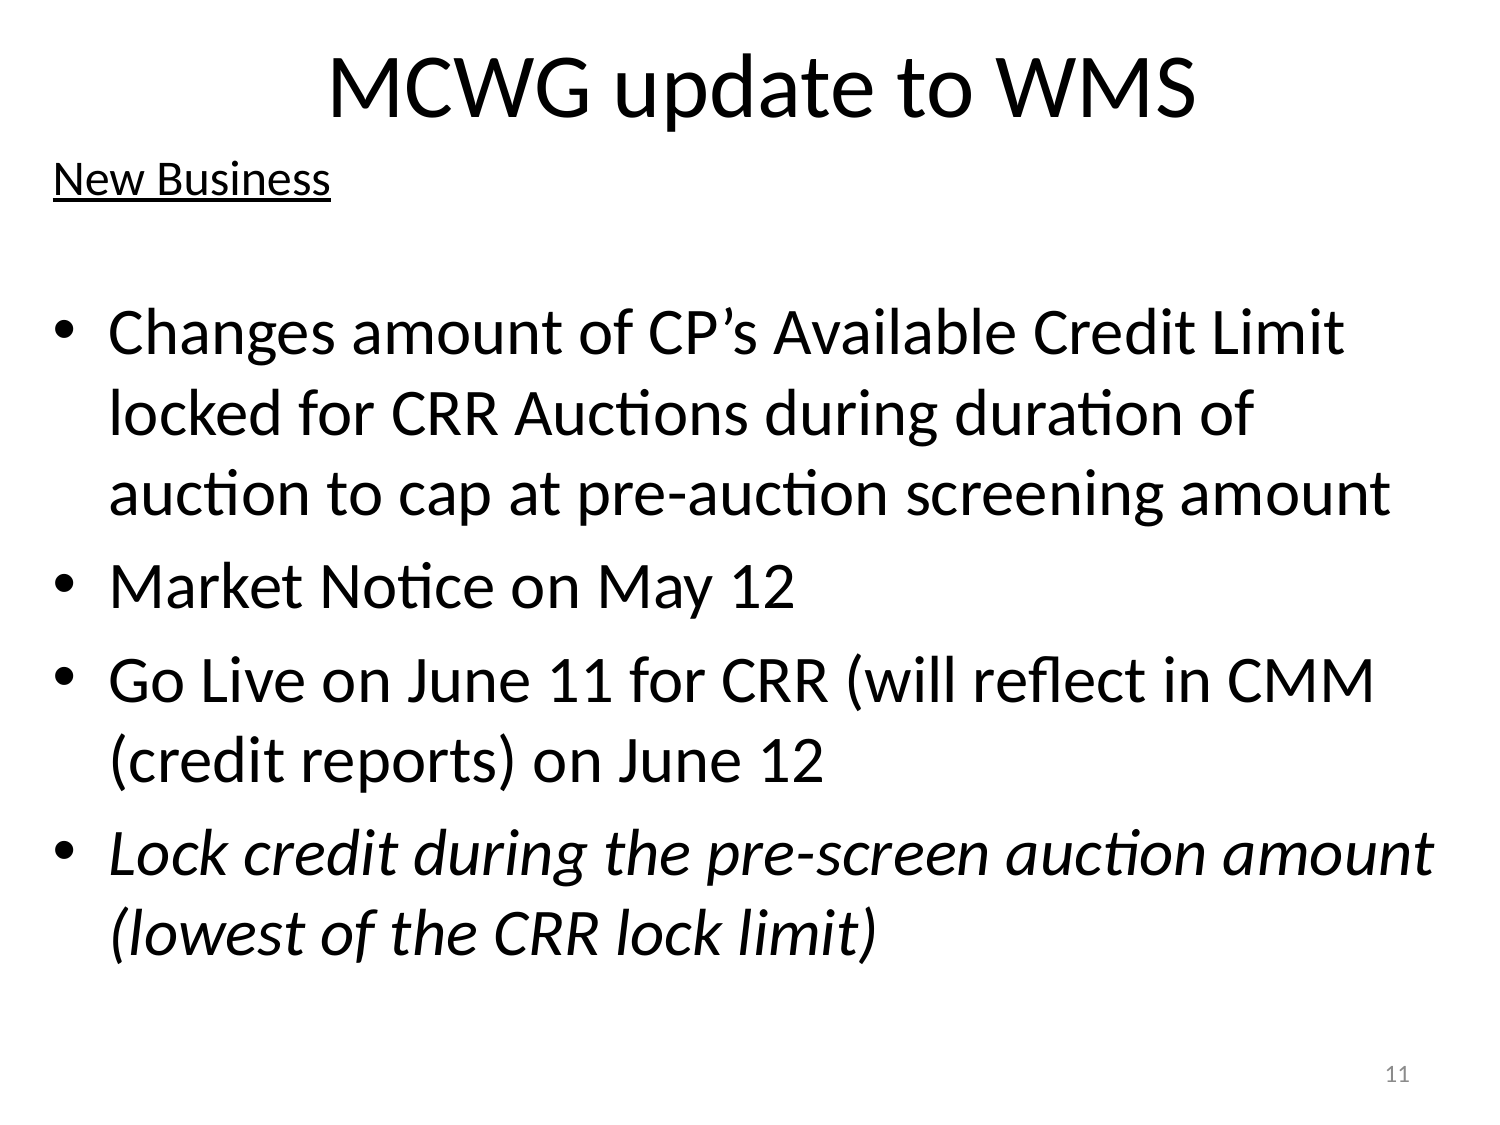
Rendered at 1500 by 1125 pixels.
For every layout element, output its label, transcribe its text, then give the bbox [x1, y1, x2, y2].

slide_number 11 [1074, 1042, 1425, 1103]
list New Business Changes amount of CP’s Available Credit Limit locked for CRR Auctions during duration of auction to cap at pre-auction screening amount Market Notice on May 12 Go Live on June 11 for CRR (will reflect in CMM (credit reports) on June 12 Lock credit during the pre-screen auction amount (lowest of the CRR lock limit) [37, 137, 1475, 1025]
title MCWG update to WMS [87, 12, 1438, 137]
